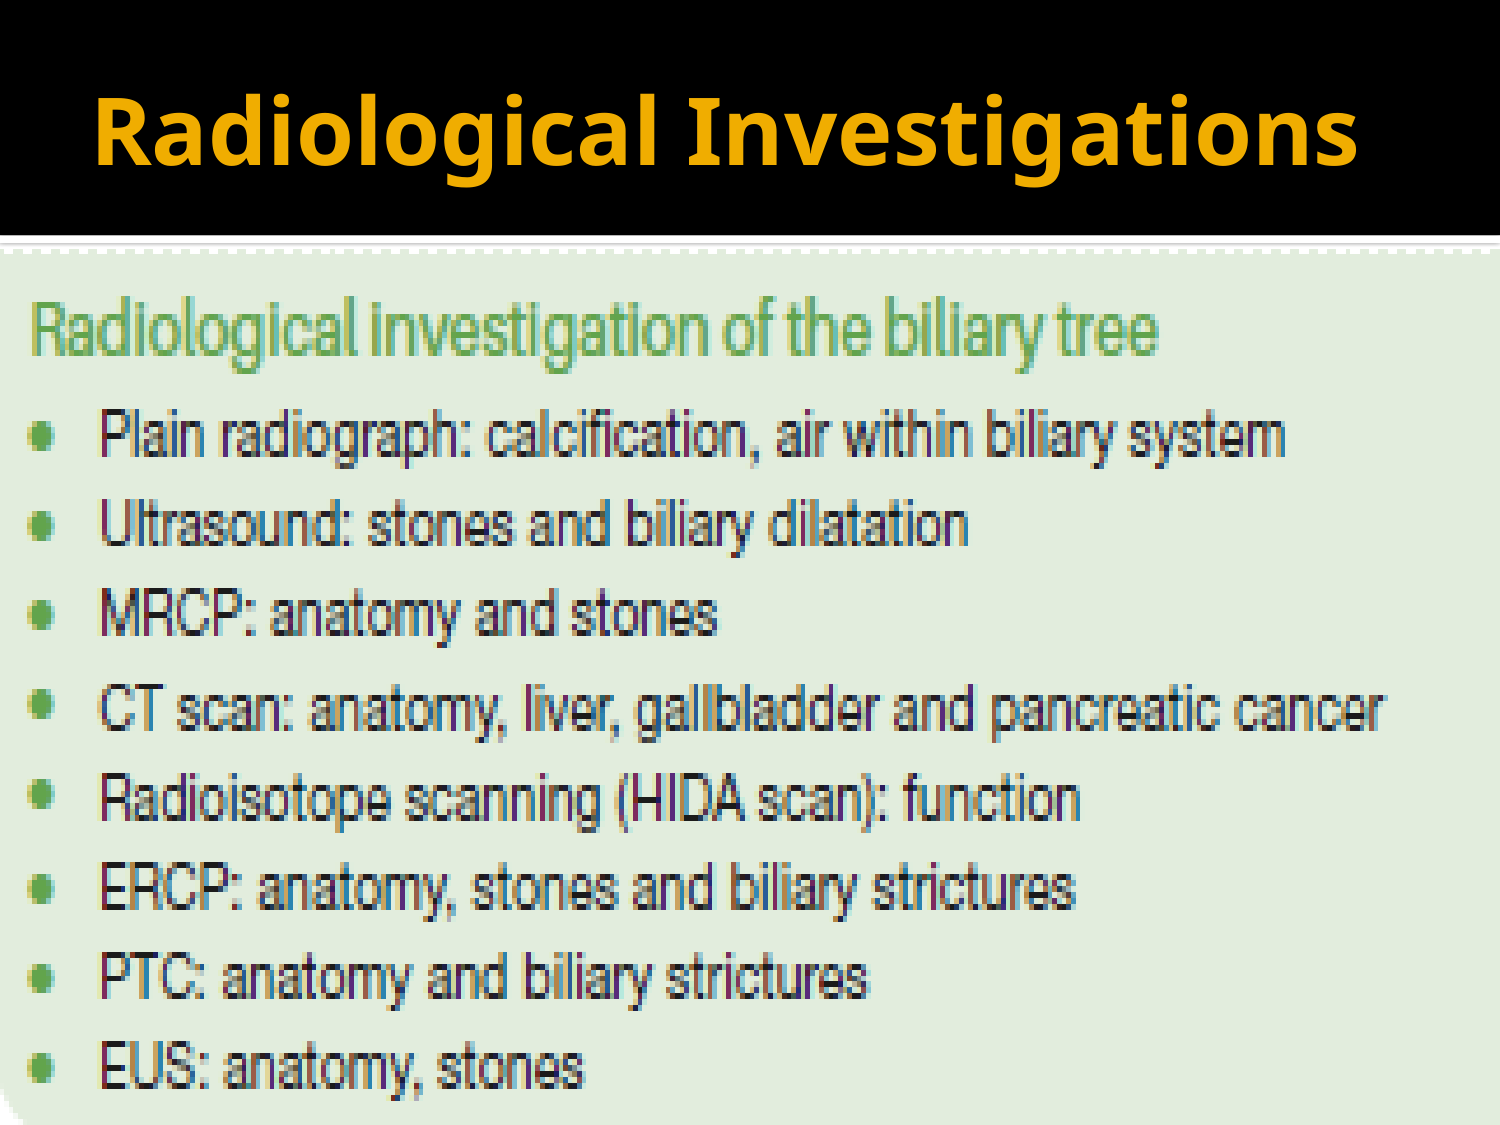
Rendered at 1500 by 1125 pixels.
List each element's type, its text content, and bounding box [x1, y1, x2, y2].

title Radiological Investigations [75, 25, 1425, 231]
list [0, 249, 1500, 1125]
